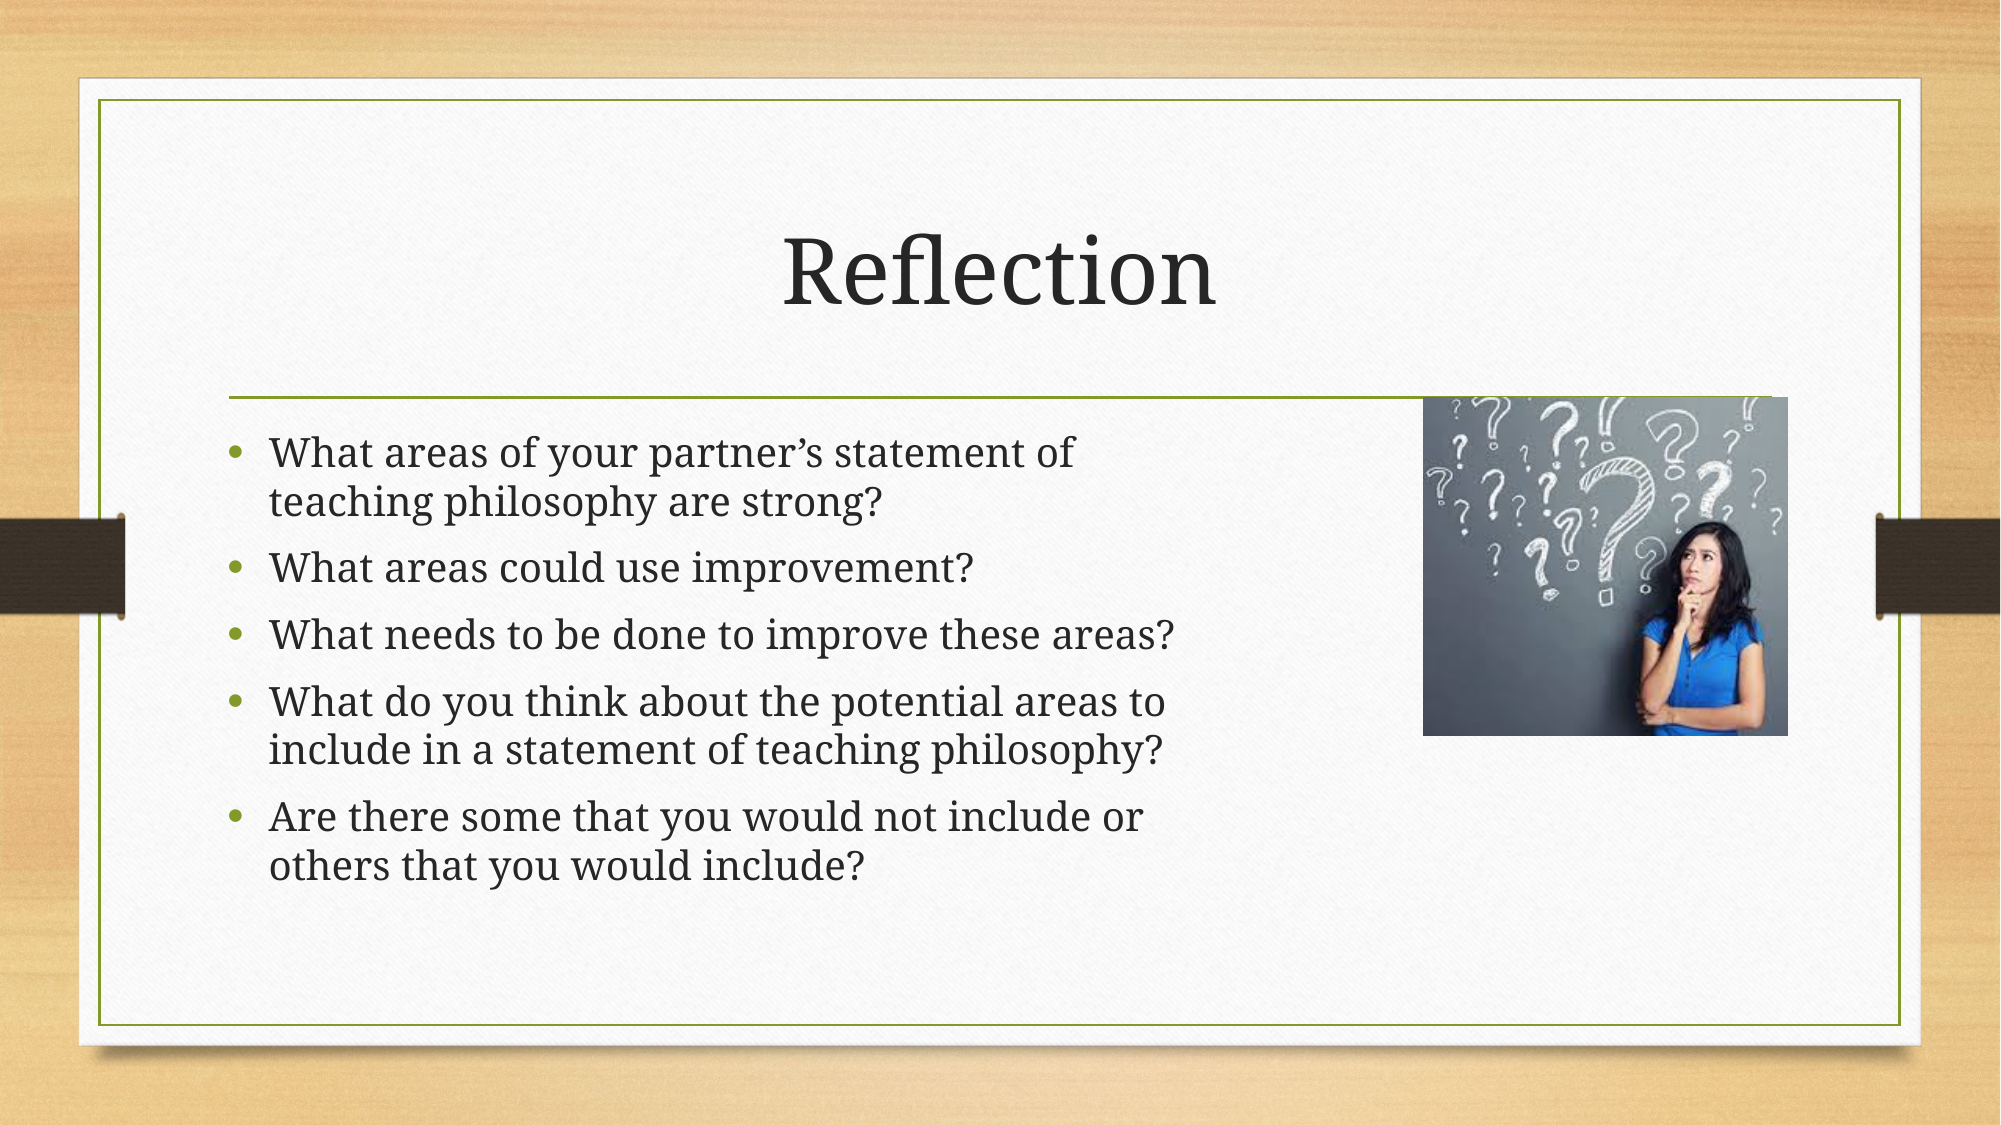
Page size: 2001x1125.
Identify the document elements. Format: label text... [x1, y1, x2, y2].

title Reflection [212, 161, 1788, 375]
picture [0, 0, 2001, 1125]
list What areas of your partner’s statement of teaching philosophy are strong? What areas could use improvement? What needs to be done to improve these areas? What do you think about the potential areas to include in a statement of teaching philosophy? Are there some that you would not include or others that you would include? [212, 419, 1222, 964]
